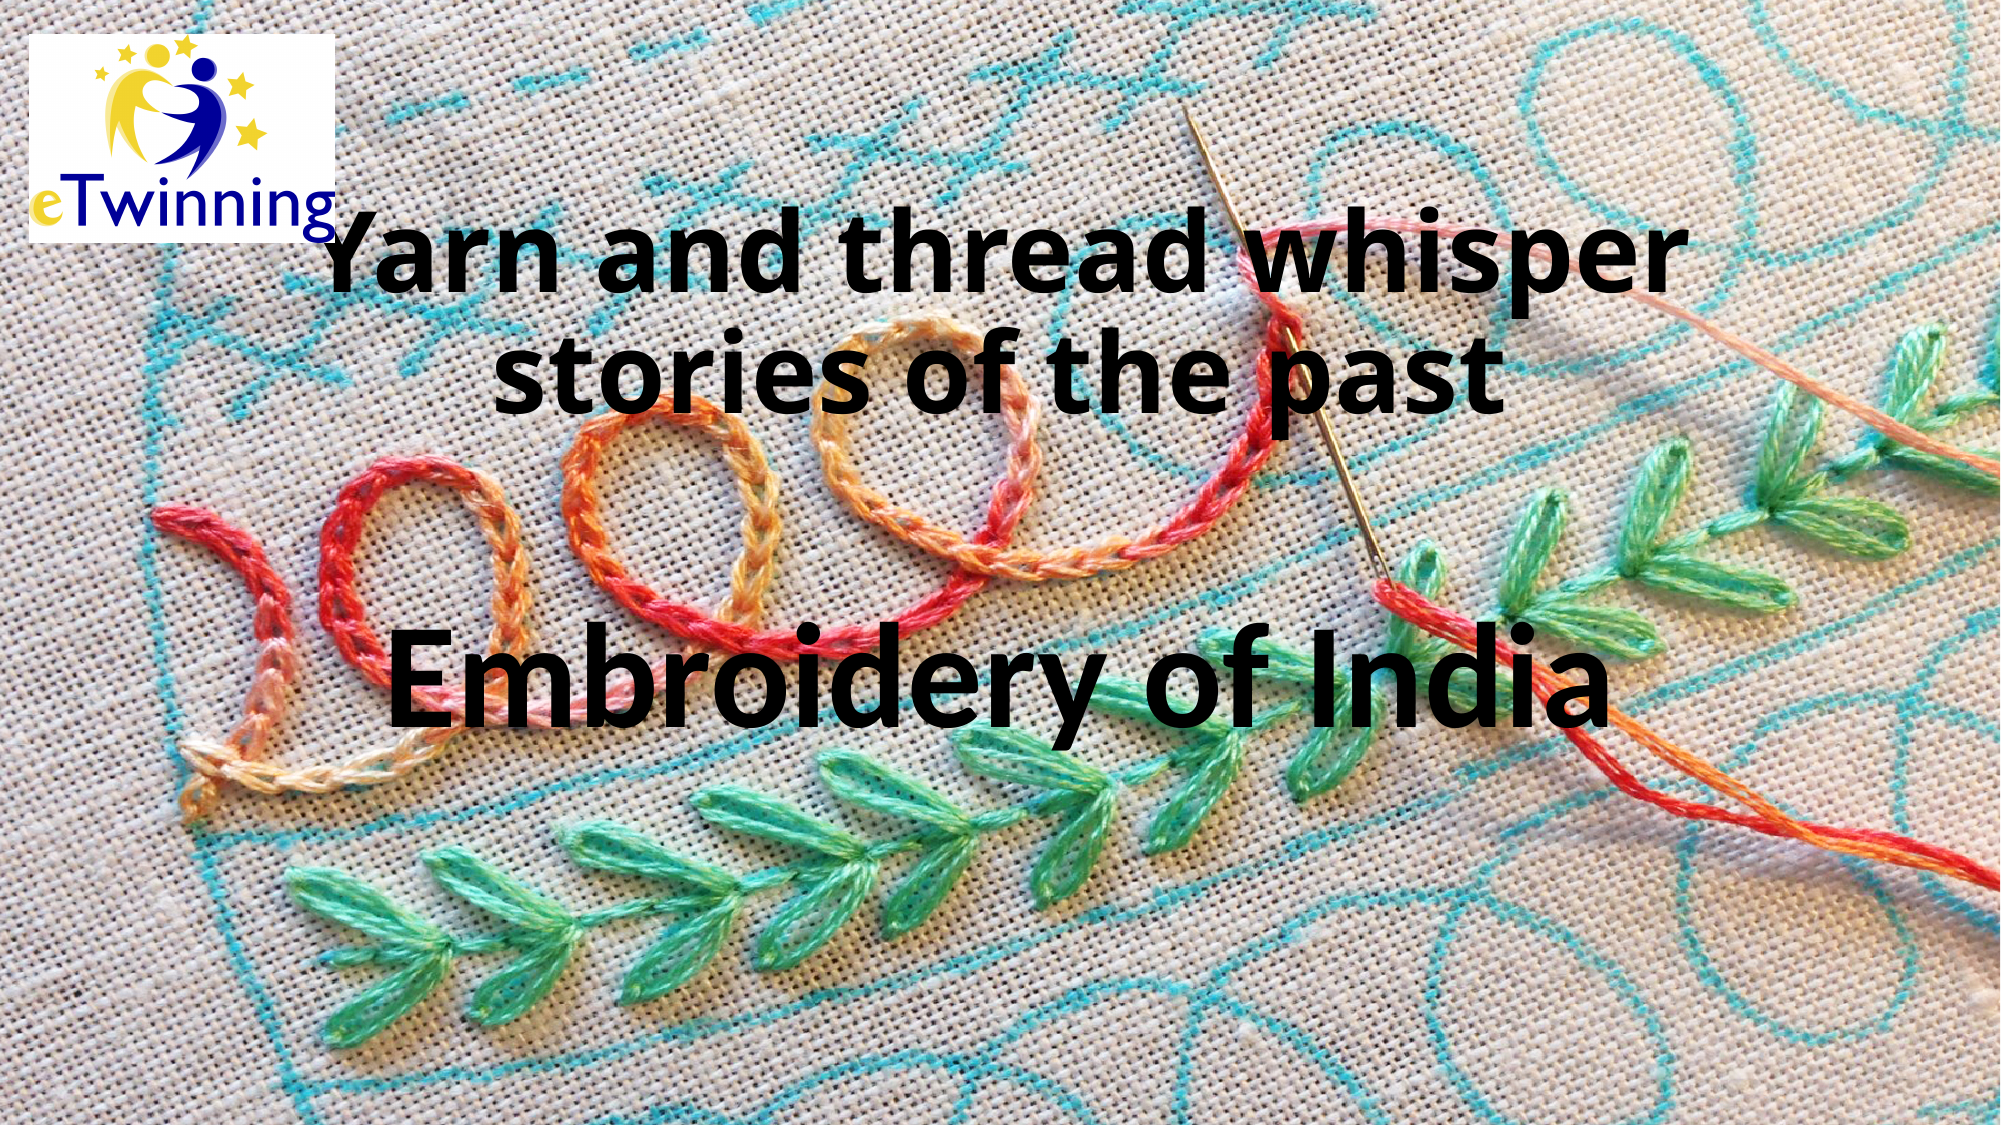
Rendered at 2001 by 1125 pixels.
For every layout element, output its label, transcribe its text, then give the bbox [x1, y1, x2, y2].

subtitle Embroidery of India [249, 590, 1750, 863]
title Yarn and thread whisper stories of the past [249, 184, 1750, 446]
picture [0, 0, 2001, 1125]
